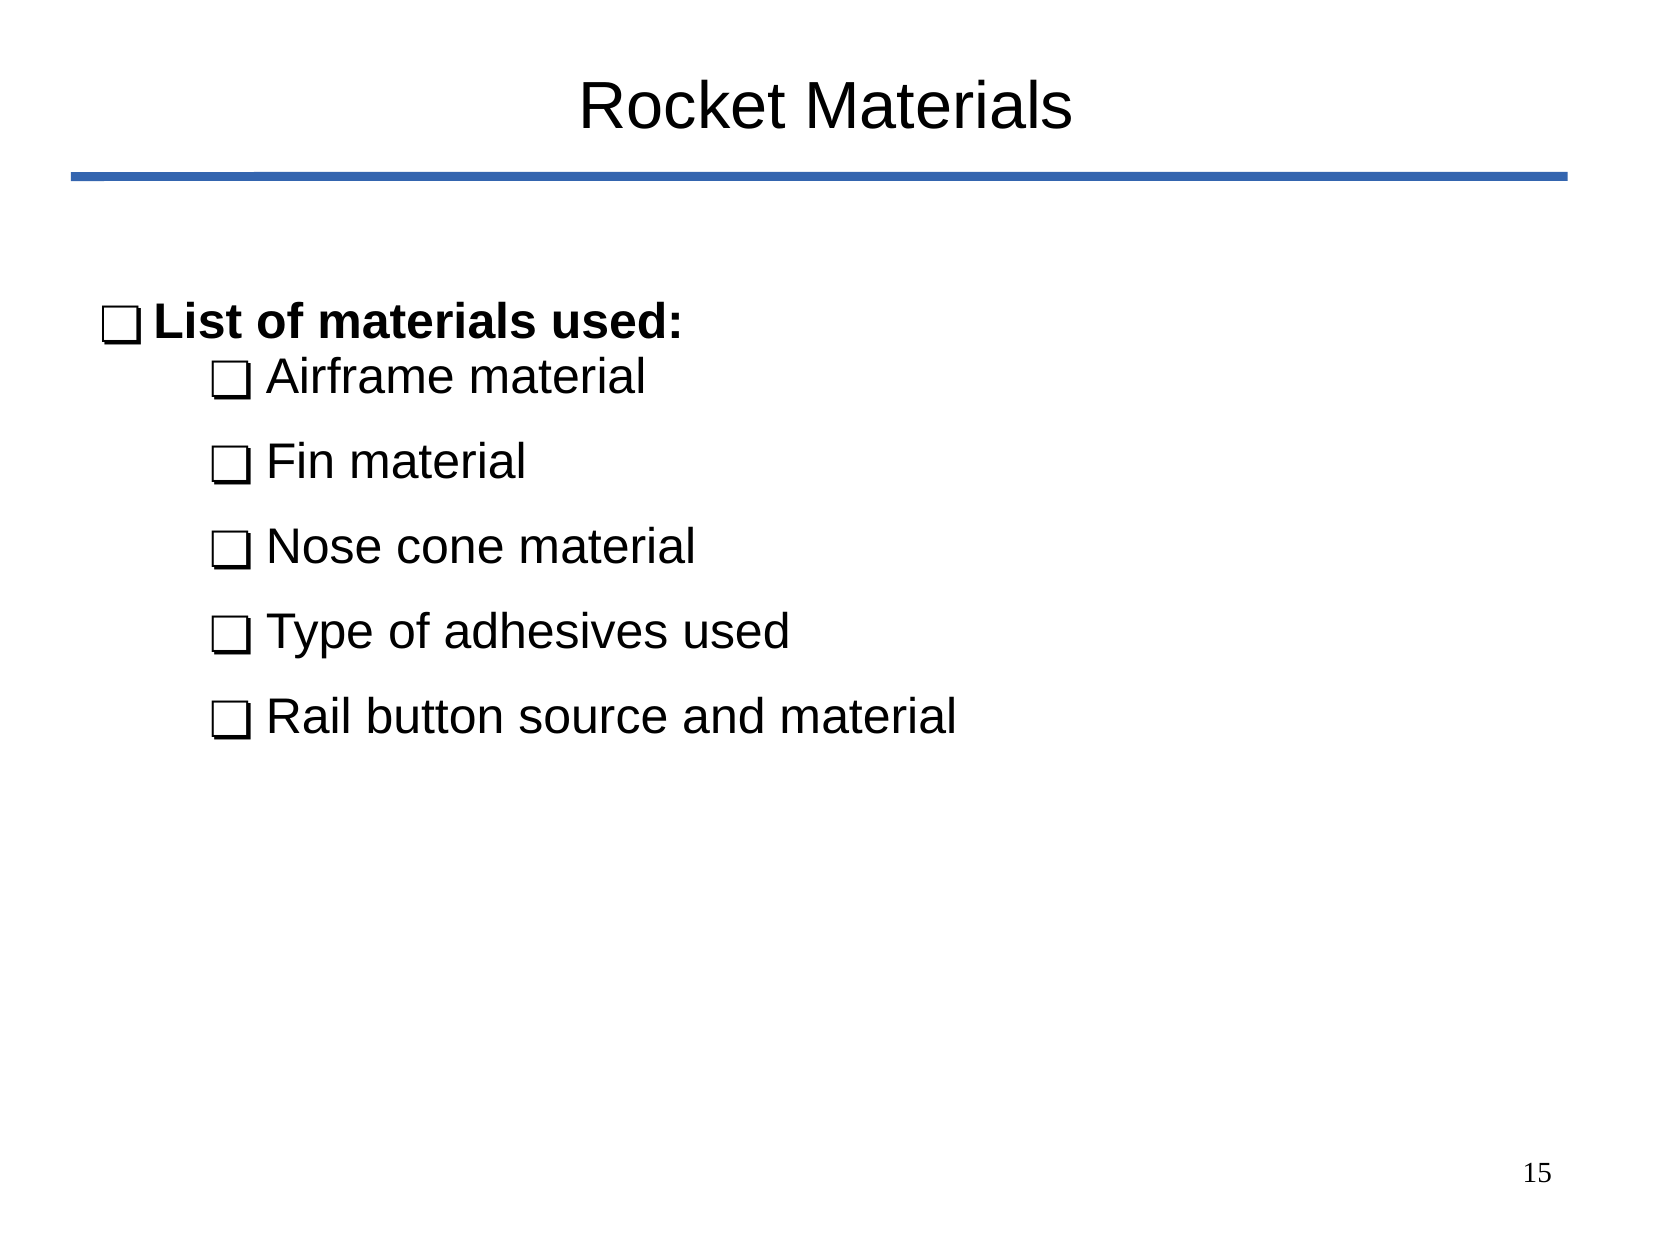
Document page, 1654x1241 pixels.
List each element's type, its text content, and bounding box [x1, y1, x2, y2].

list List of materials used: Airframe material Fin material Nose cone material Type of adhesives used Rail button source and material [82, 290, 1571, 1110]
title Rocket Materials [82, 49, 1571, 158]
slide_number ‹#› [1185, 1129, 1571, 1215]
